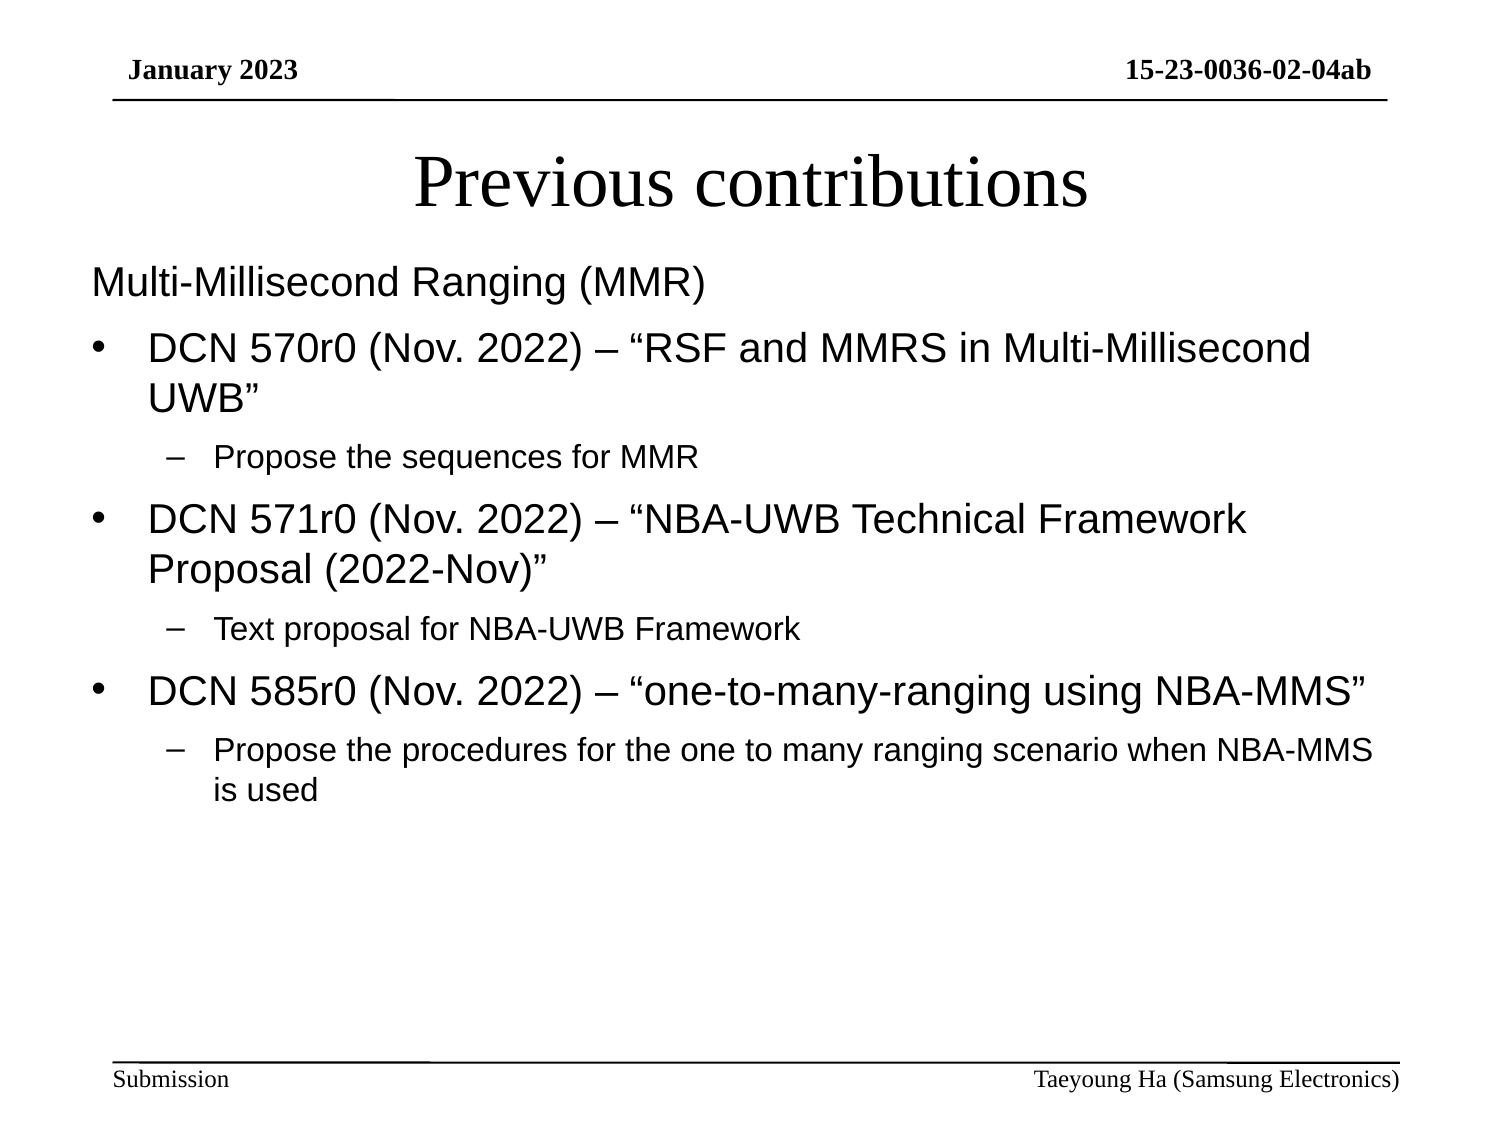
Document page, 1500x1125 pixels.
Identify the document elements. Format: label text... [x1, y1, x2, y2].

list Multi-Millisecond Ranging (MMR) DCN 570r0 (Nov. 2022) – “RSF and MMRS in Multi-Millisecond UWB” Propose the sequences for MMR DCN 571r0 (Nov. 2022) – “NBA-UWB Technical Framework Proposal (2022-Nov)” Text proposal for NBA-UWB Framework DCN 585r0 (Nov. 2022) – “one-to-many-ranging using NBA-MMS” Propose the procedures for the one to many ranging scenario when NBA-MMS is used [76, 246, 1408, 1040]
title Previous contributions [76, 106, 1427, 247]
